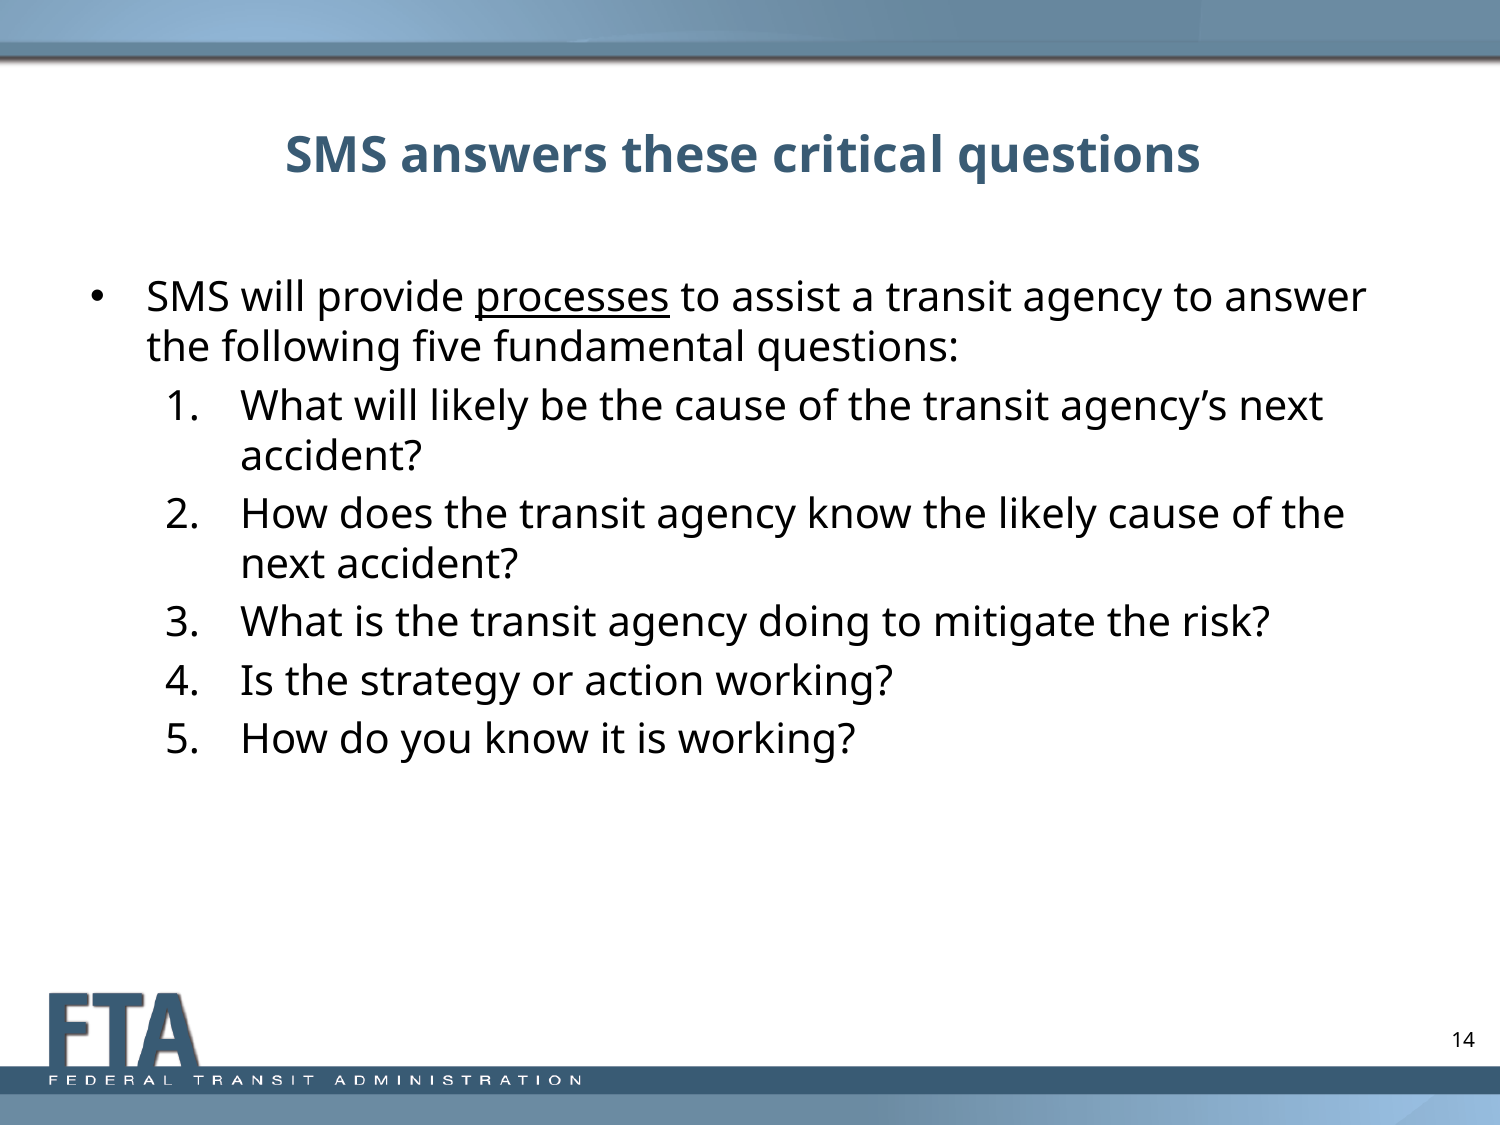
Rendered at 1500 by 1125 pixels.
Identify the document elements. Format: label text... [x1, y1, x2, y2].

picture [0, 0, 1500, 75]
title SMS answers these critical questions [74, 71, 1426, 233]
list SMS will provide processes to assist a transit agency to answer the following five fundamental questions: What will likely be the cause of the transit agency’s next accident? How does the transit agency know the likely cause of the next accident? What is the transit agency doing to mitigate the risk? Is the strategy or action working? How do you know it is working? [74, 262, 1426, 993]
picture [0, 989, 1500, 1125]
